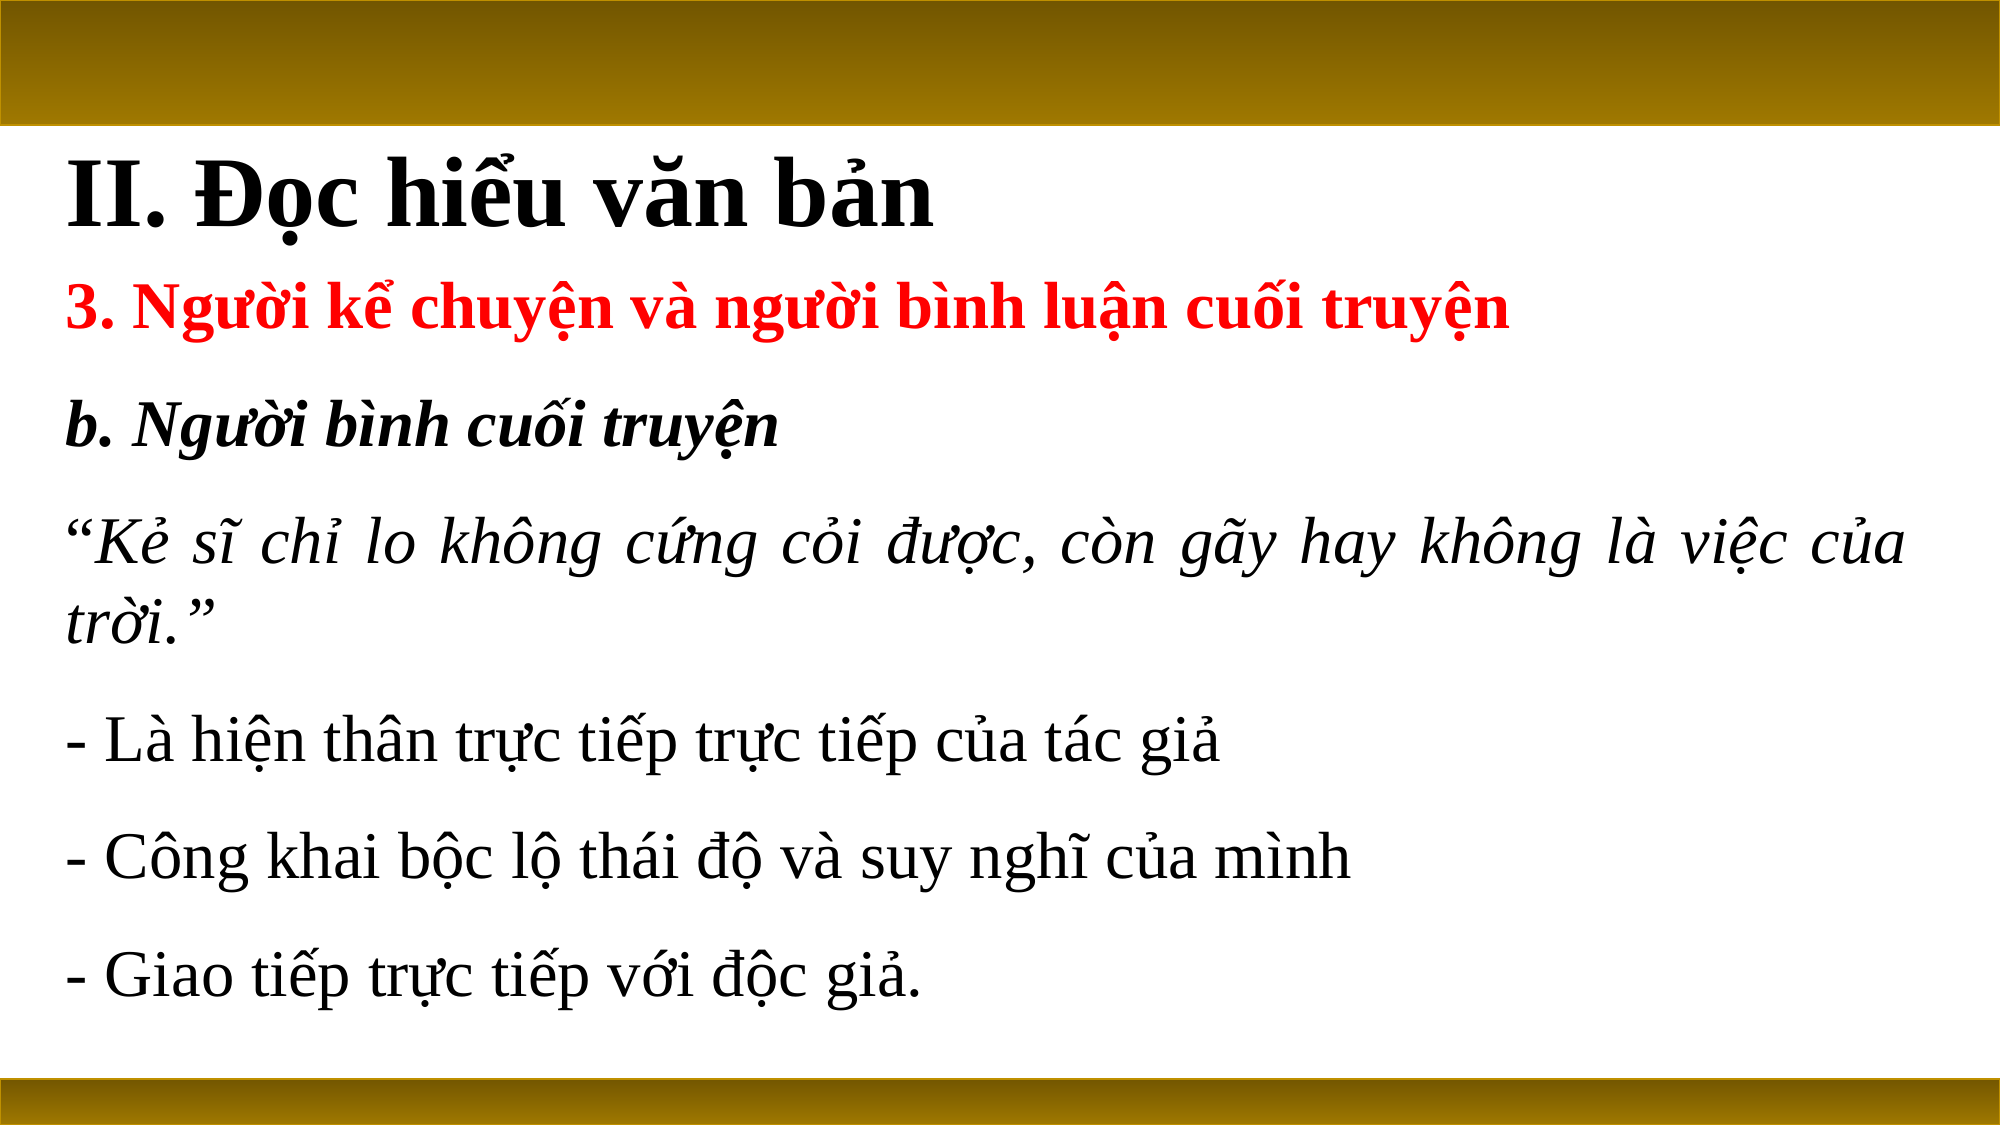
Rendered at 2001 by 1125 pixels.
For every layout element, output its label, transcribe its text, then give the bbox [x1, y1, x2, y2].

list 3. Người kể chuyện và người bình luận cuối truyện b. Người bình cuối truyện “Kẻ sĩ chỉ lo không cứng cỏi được, còn gãy hay không là việc của trời.” - Là hiện thân trực tiếp trực tiếp của tác giả - Công khai bộc lộ thái độ và suy nghĩ của mình - Giao tiếp trực tiếp với độc giả. [50, 254, 1926, 797]
title II. Đọc hiểu văn bản [50, 126, 1832, 254]
text_box [0, 1078, 2000, 1125]
text_box [0, 0, 2000, 126]
